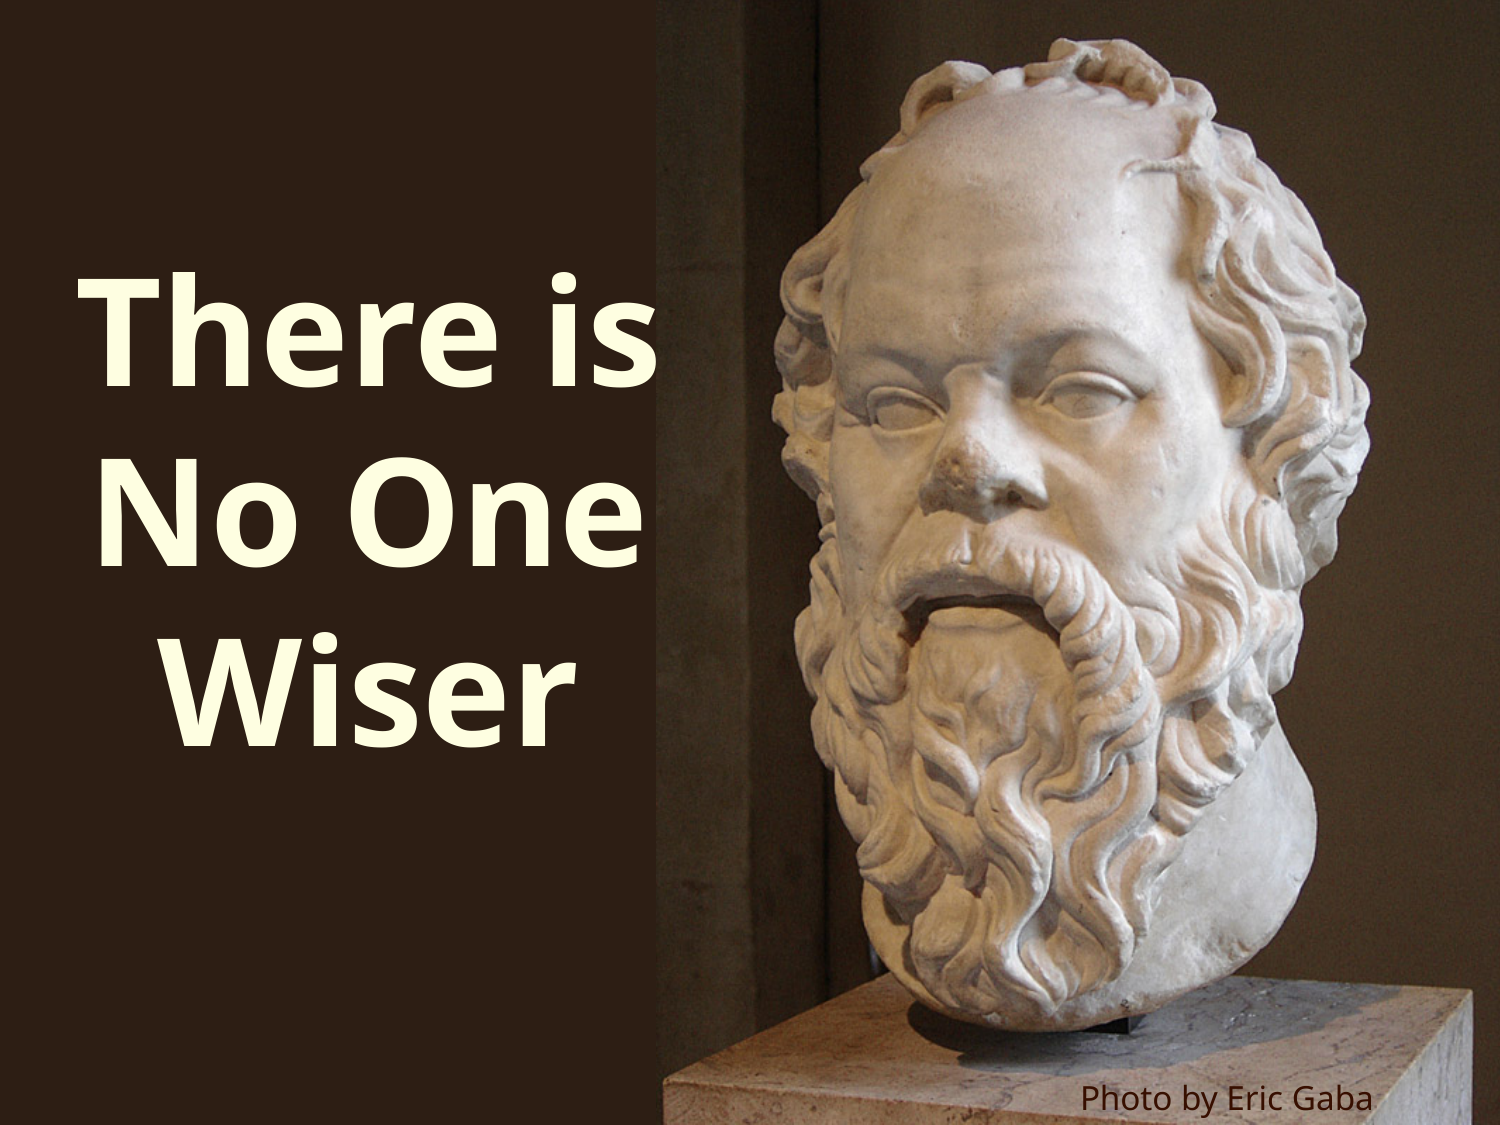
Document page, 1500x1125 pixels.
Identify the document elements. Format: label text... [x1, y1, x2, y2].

title There is No One Wiser [50, 125, 655, 888]
picture [655, 0, 1500, 1125]
